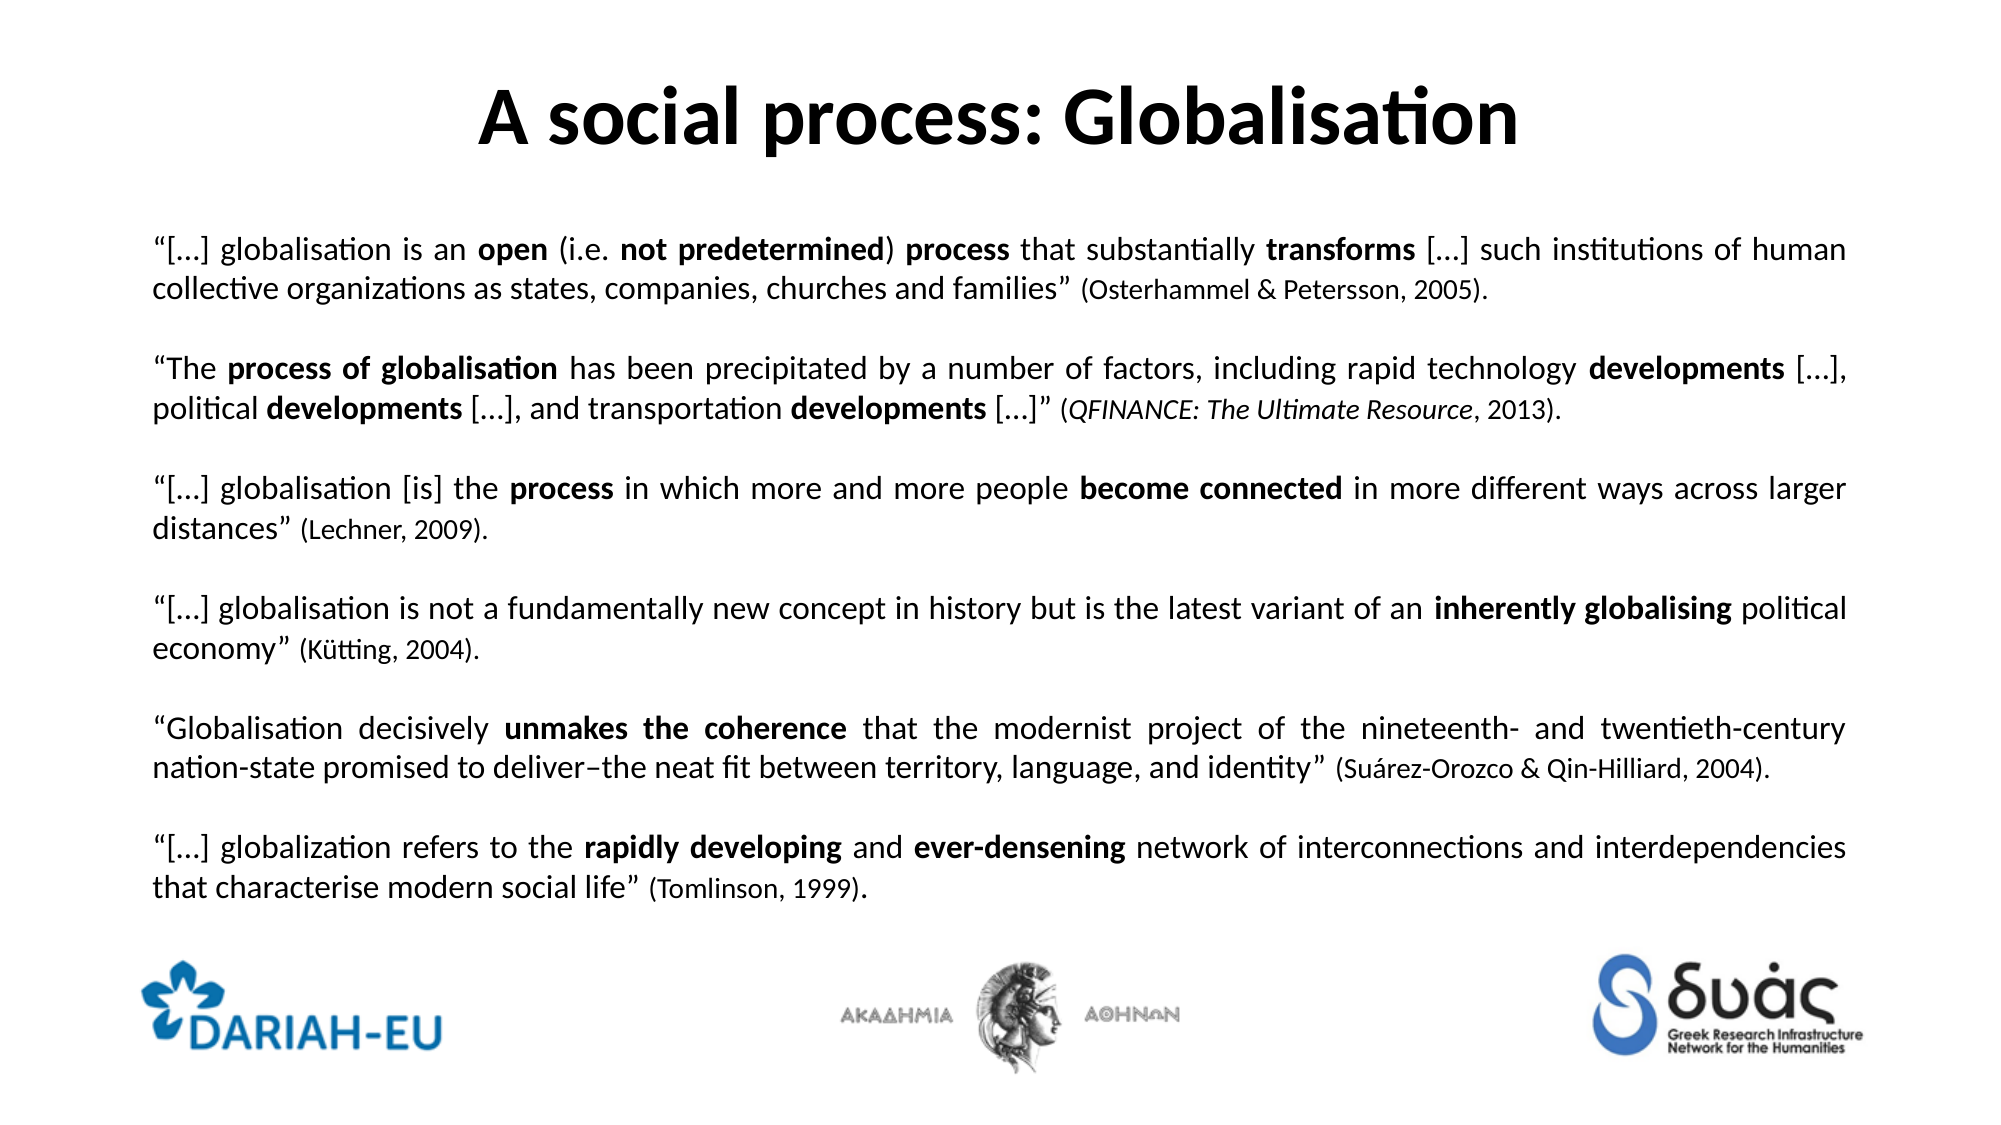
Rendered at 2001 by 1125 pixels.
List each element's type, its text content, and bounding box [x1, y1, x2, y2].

picture [833, 956, 1191, 1091]
picture [137, 956, 446, 1056]
title A social process: Globalisation [137, 44, 1863, 191]
list “[…] globalisation is an open (i.e. not predetermined) process that substantially transforms […] such institutions of human collective organizations as states, companies, churches and families” (Osterhammel & Petersson, 2005). “The process of globalisation has been precipitated by a number of factors, including rapid technology developments […], political developments […], and transportation developments […]” (QFINANCE: The Ultimate Resource, 2013). “[…] globalisation [is] the process in which more and more people become connected in more different ways across larger distances” (Lechner, 2009). “[…] globalisation is not a fundamentally new concept in history but is the latest variant of an inherently globalising political economy” (Kütting, 2004). “Globalisation decisively unmakes the coherence that the modernist project of the nineteenth- and twentieth-century nation-state promised to deliver–the neat fit between territory, language, and identity” (Suárez-Orozco & Qin-Hilliard, 2004). “[…] globalization refers to the rapidly developing and ever-densening network of interconnections and interdependencies that characterise modern social life” (Tomlinson, 1999). [137, 219, 1863, 1006]
picture [1577, 938, 1876, 1073]
